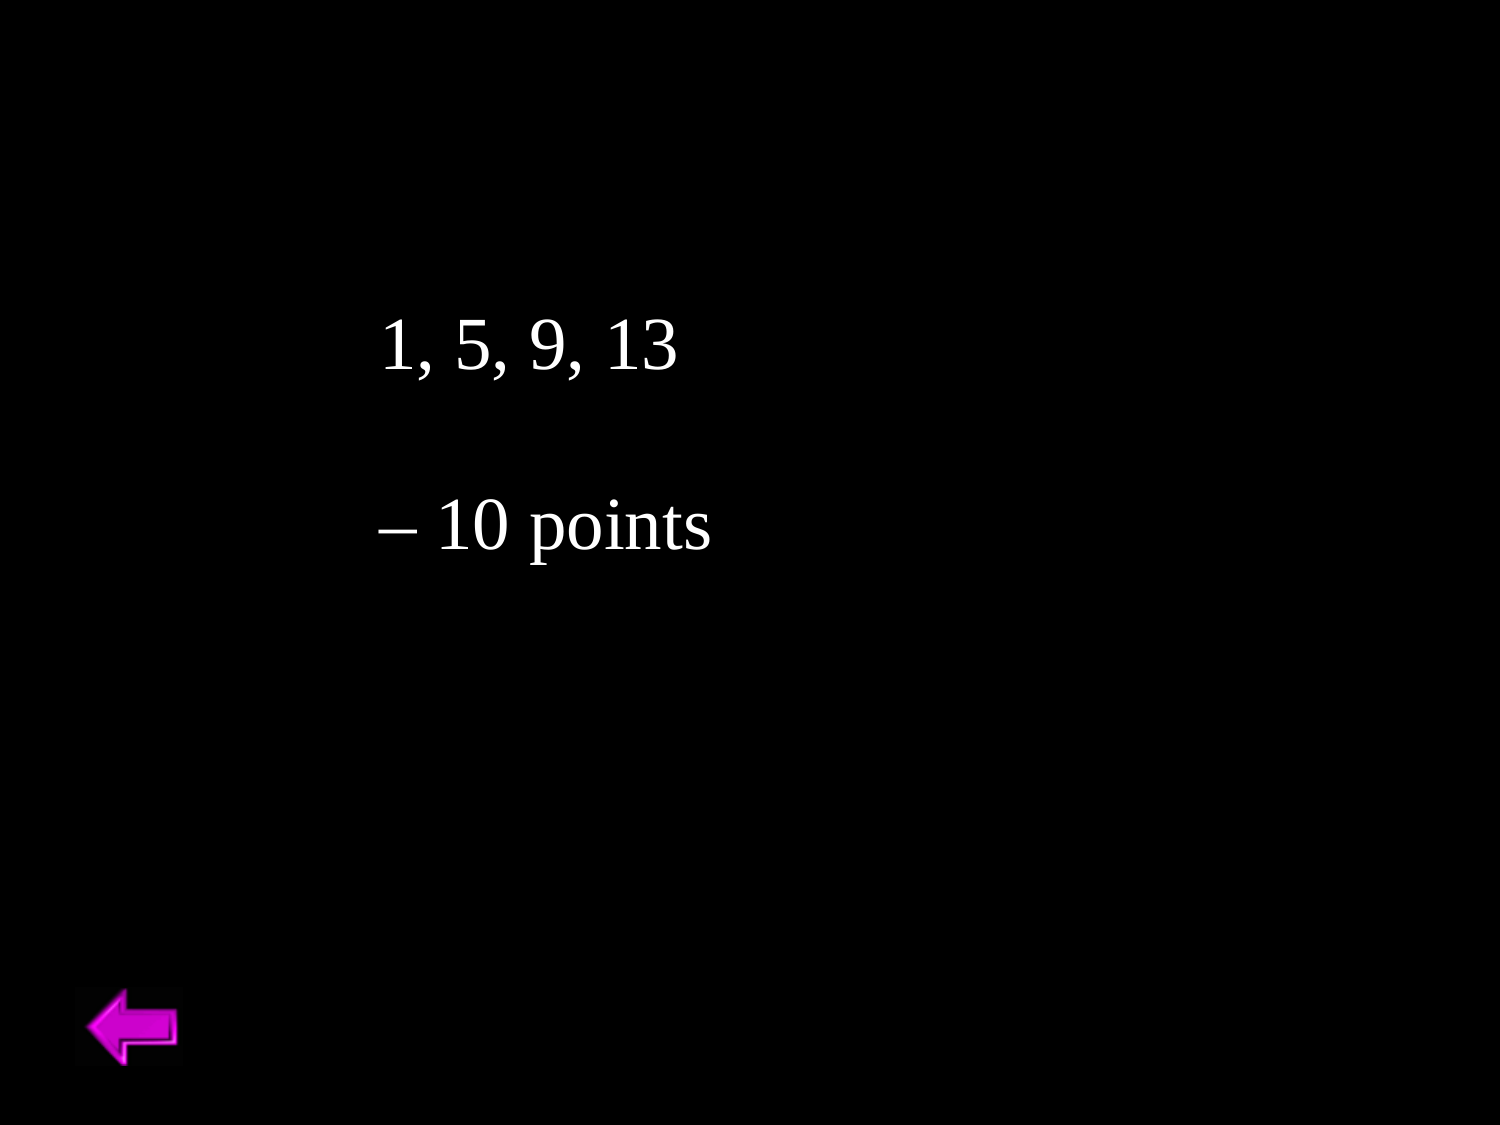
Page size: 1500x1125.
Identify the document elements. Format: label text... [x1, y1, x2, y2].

picture [74, 987, 183, 1066]
text_box 1, 5, 9, 13 – 10 points [364, 287, 728, 573]
